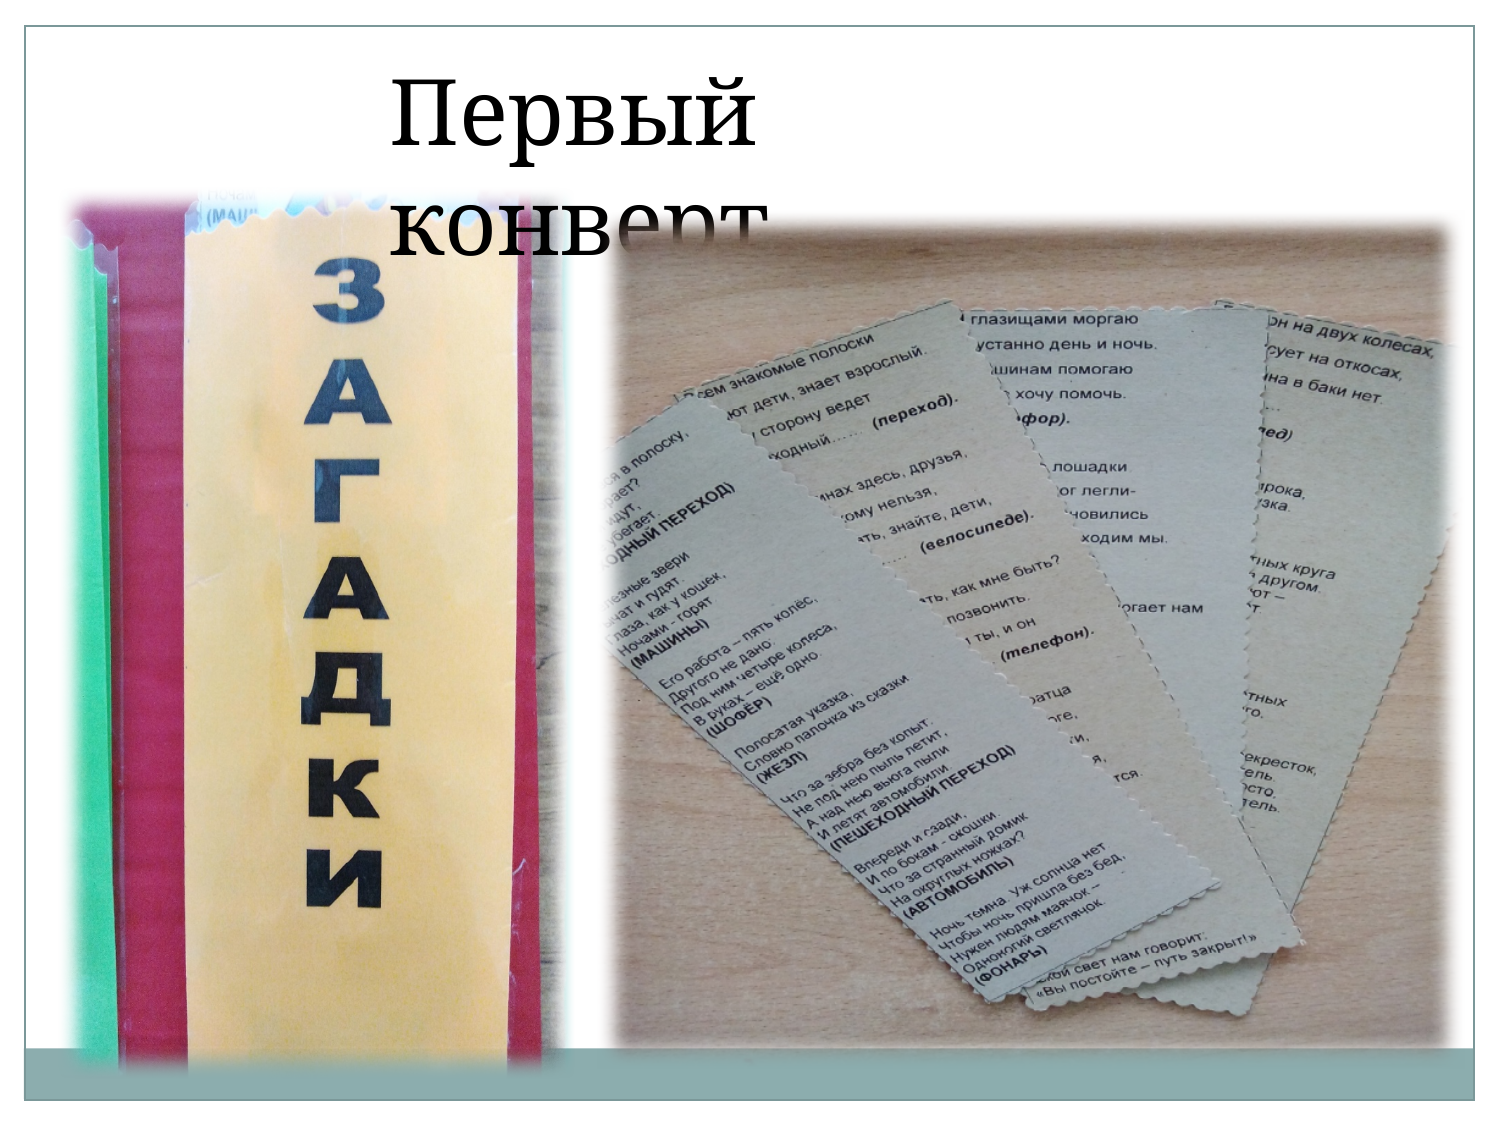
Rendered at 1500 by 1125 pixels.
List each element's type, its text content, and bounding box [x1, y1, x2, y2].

picture [597, 210, 1465, 1069]
picture [58, 187, 575, 1079]
text_box Первый конверт [375, 46, 1090, 282]
